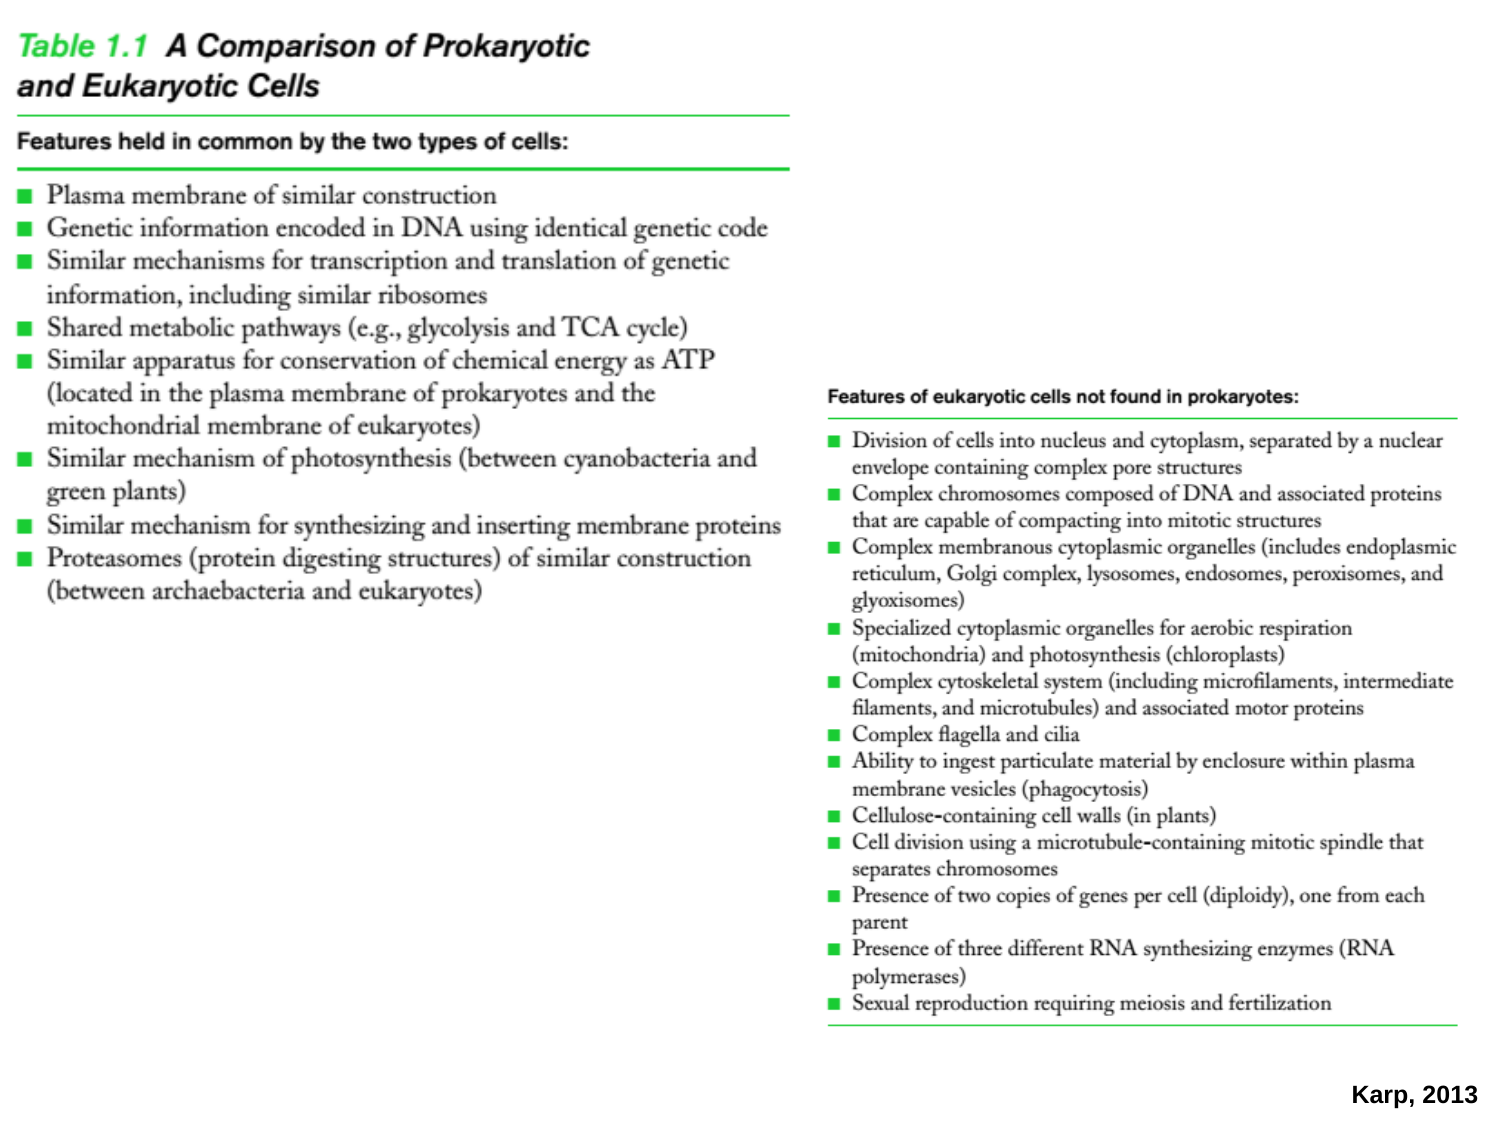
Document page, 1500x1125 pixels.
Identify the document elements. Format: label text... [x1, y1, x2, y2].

text_box Karp, 2013 [1336, 1071, 1494, 1116]
picture [809, 373, 1483, 1047]
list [0, 19, 821, 614]
